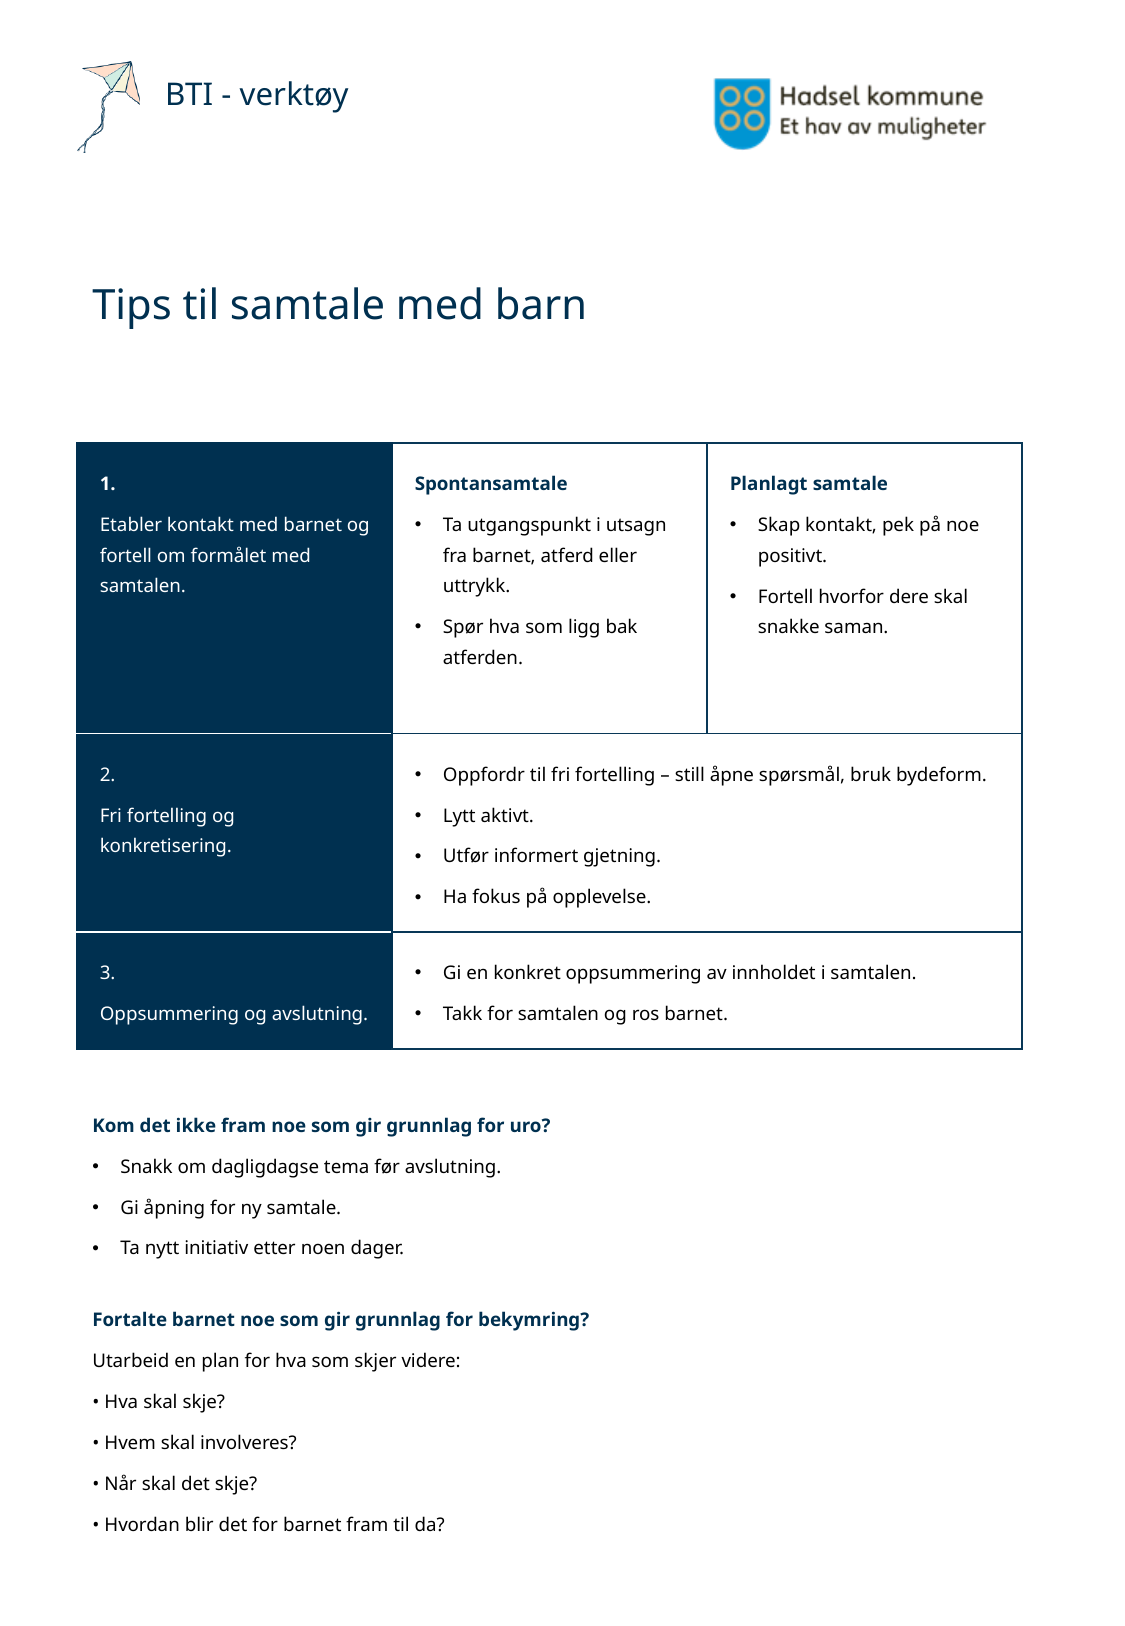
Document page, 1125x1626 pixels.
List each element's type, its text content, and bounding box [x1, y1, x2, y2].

table_cell 2. Fri fortelling og konkretisering. [78, 734, 391, 931]
list Kom det ikke fram noe som gir grunnlag for uro? Snakk om dagligdagse tema før avslutning. Gi åpning for ny samtale. Ta nytt initiativ etter noen dager. Fortalte barnet noe som gir grunnlag for bekymring? Utarbeid en plan for hva som skjer videre: • Hva skal skje? • Hvem skal involveres? • Når skal det skje? • Hvordan blir det for barnet fram til da? [77, 1099, 909, 1581]
table_cell 3. Oppsummering og avslutning. [78, 933, 391, 1048]
table_header 1. Etabler kontakt med barnet og fortell om formålet med samtalen. [78, 444, 391, 733]
title Tips til samtale med barn [77, 177, 909, 337]
table_cell Oppfordr til fri fortelling – still åpne spørsmål, bruk bydeform. Lytt aktivt. Utfør informert gjetning. Ha fokus på opplevelse. [393, 734, 1021, 931]
picture [709, 77, 996, 153]
table_cell Gi en konkret oppsummering av innholdet i samtalen. Takk for samtalen og ros barnet. [393, 933, 1021, 1048]
table_header Planlagt samtale Skap kontakt, pek på noe positivt. Fortell hvorfor dere skal snakke saman. [708, 444, 1021, 733]
table_header Spontansamtale Ta utgangspunkt i utsagn fra barnet, atferd eller uttrykk. Spør hva som ligg bak atferden. [393, 444, 706, 733]
